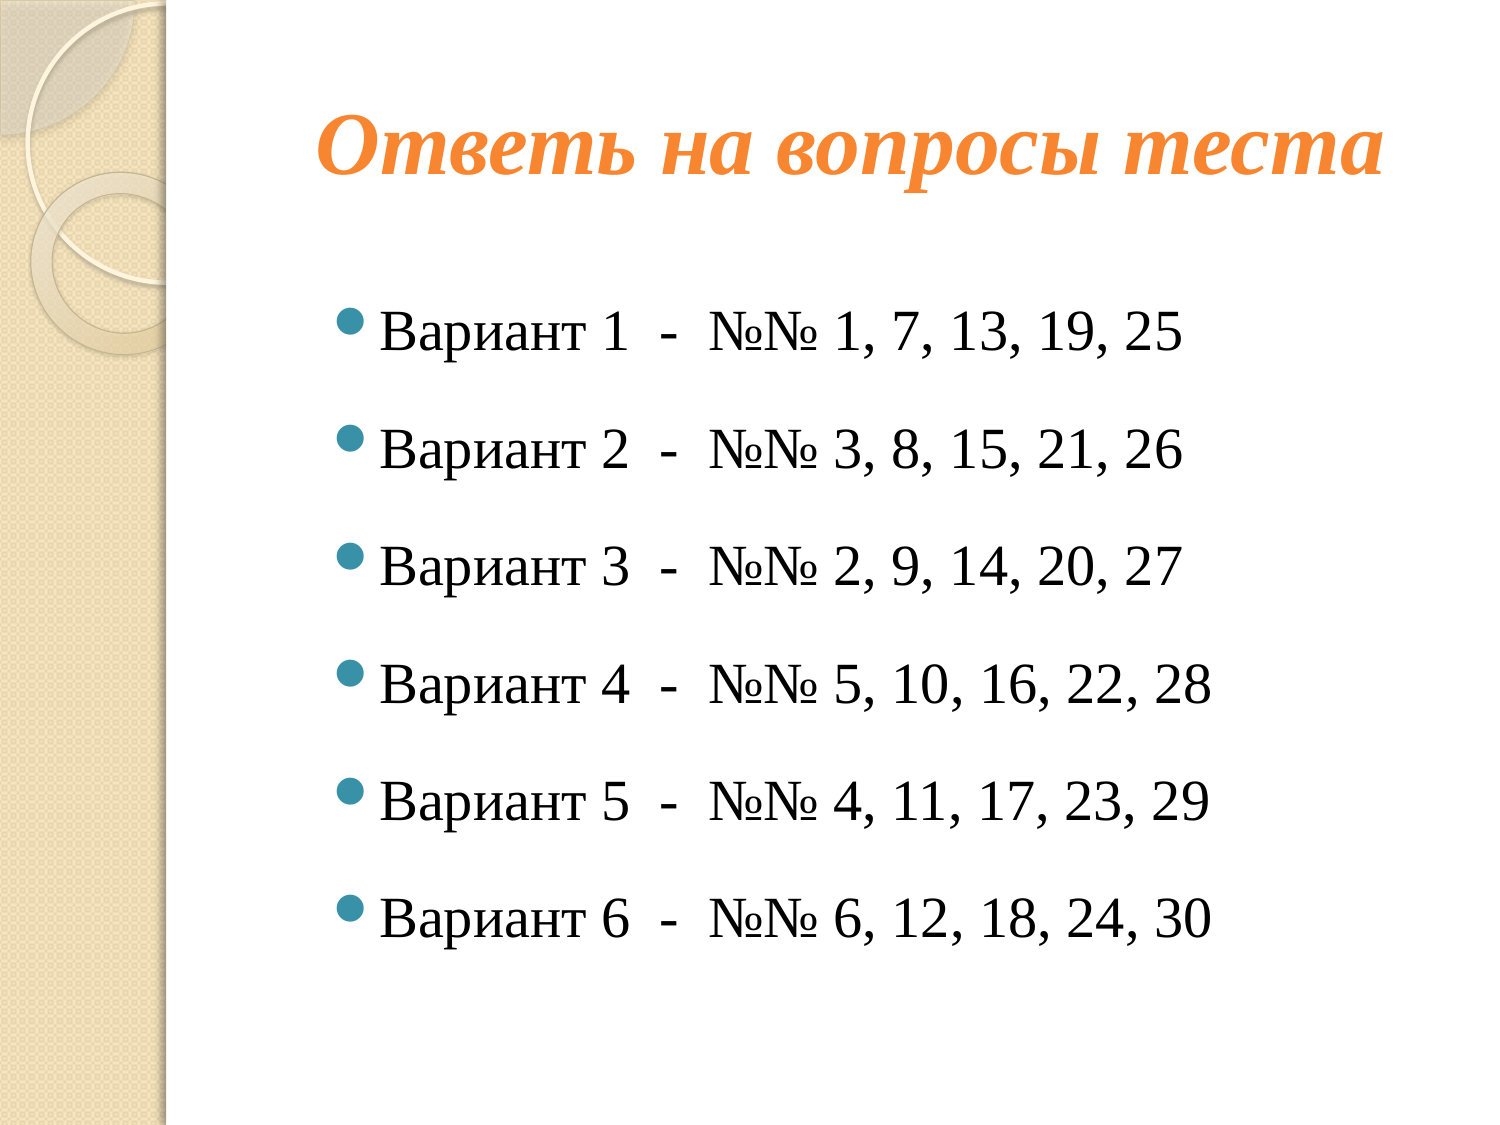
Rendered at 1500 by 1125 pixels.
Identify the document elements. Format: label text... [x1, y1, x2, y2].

list Вариант 1 - №№ 1, 7, 13, 19, 25 Вариант 2 - №№ 3, 8, 15, 21, 26 Вариант 3 - №№ 2, 9, 14, 20, 27 Вариант 4 - №№ 5, 10, 16, 22, 28 Вариант 5 - №№ 4, 11, 17, 23, 29 Вариант 6 - №№ 6, 12, 18, 24, 30 [304, 249, 1466, 1015]
title Ответь на вопросы теста [235, 45, 1466, 233]
